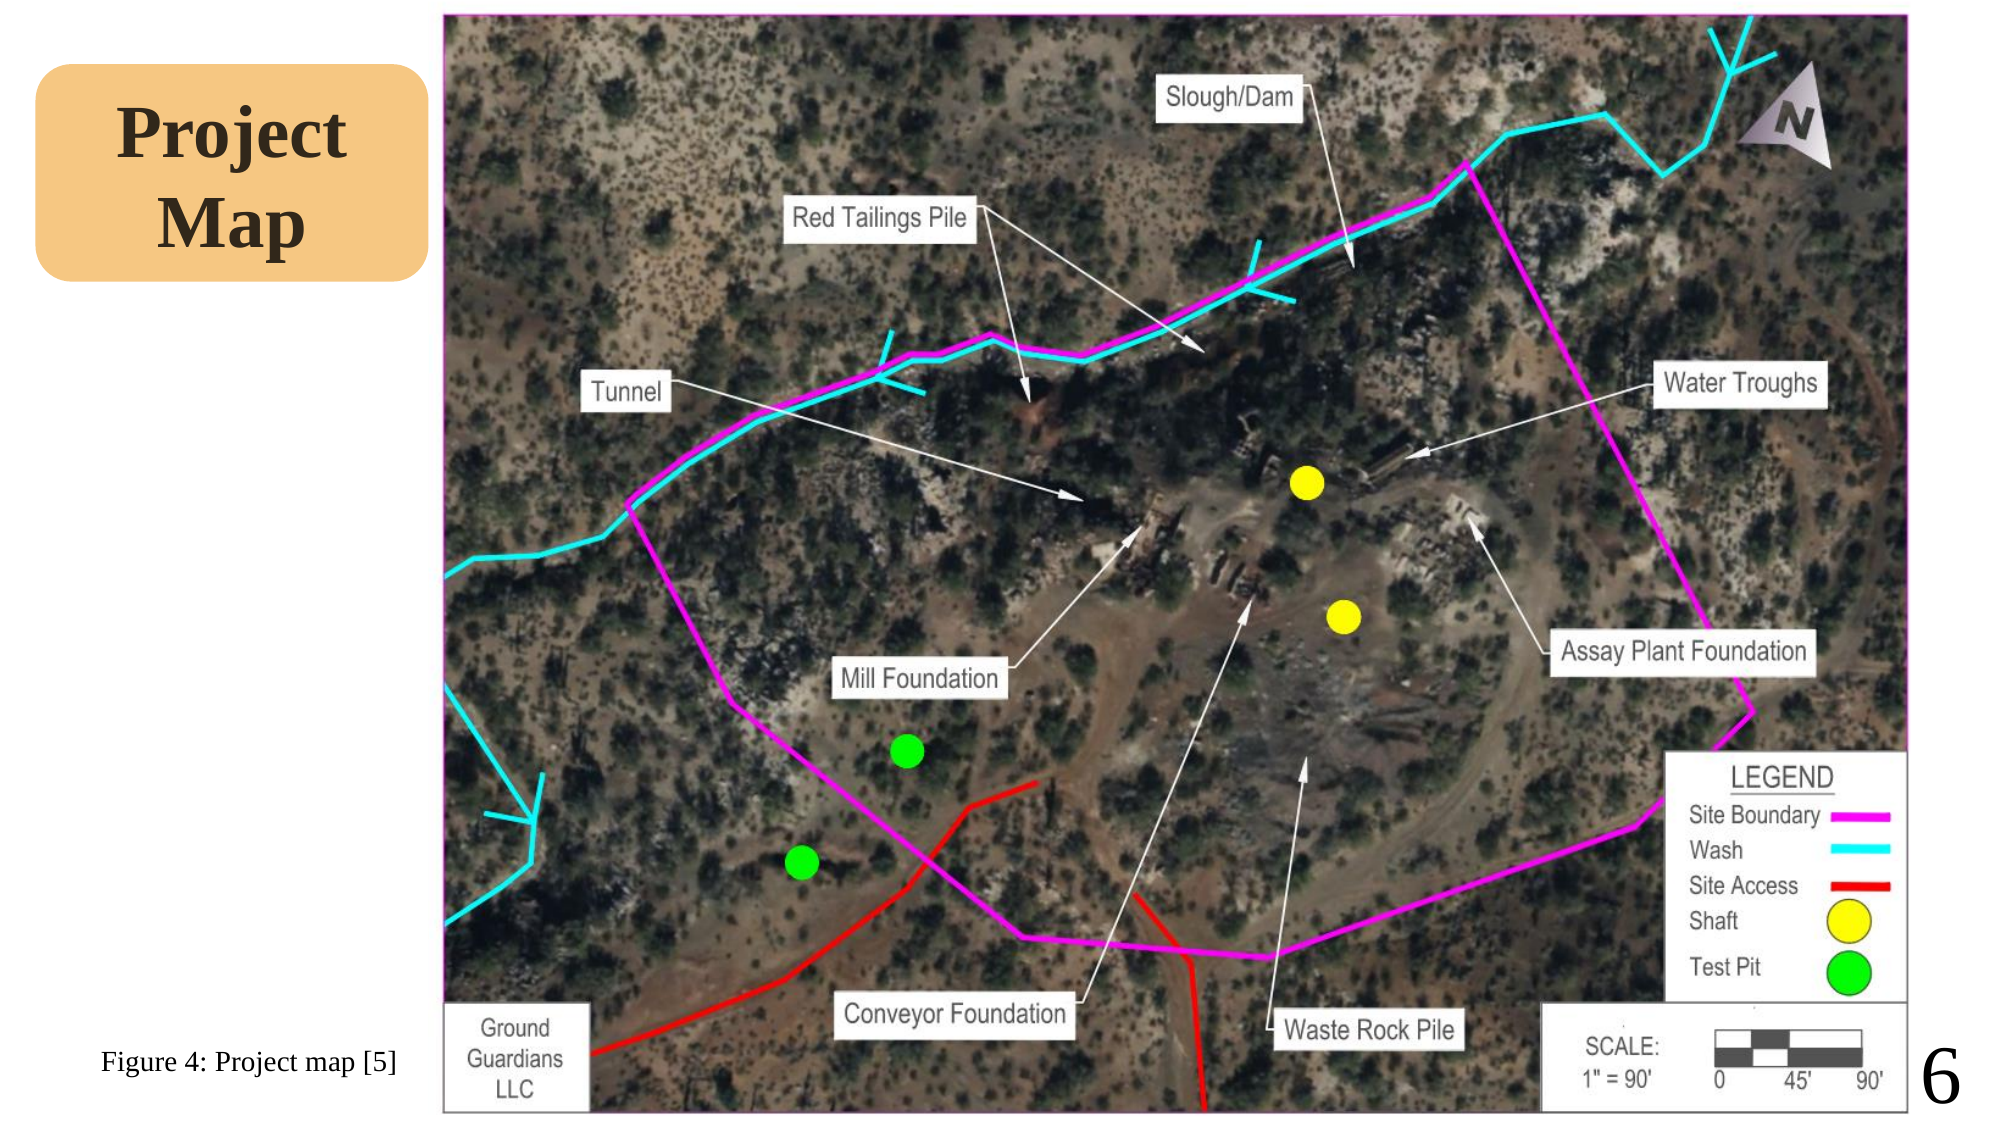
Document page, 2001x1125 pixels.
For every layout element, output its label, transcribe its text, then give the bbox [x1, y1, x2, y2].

picture [428, 0, 1927, 1125]
text_box 6 [1927, 1040, 1978, 1101]
text_box Figure 4: Project map [5] [0, 1034, 428, 1085]
text_box Project Map [34, 63, 428, 283]
